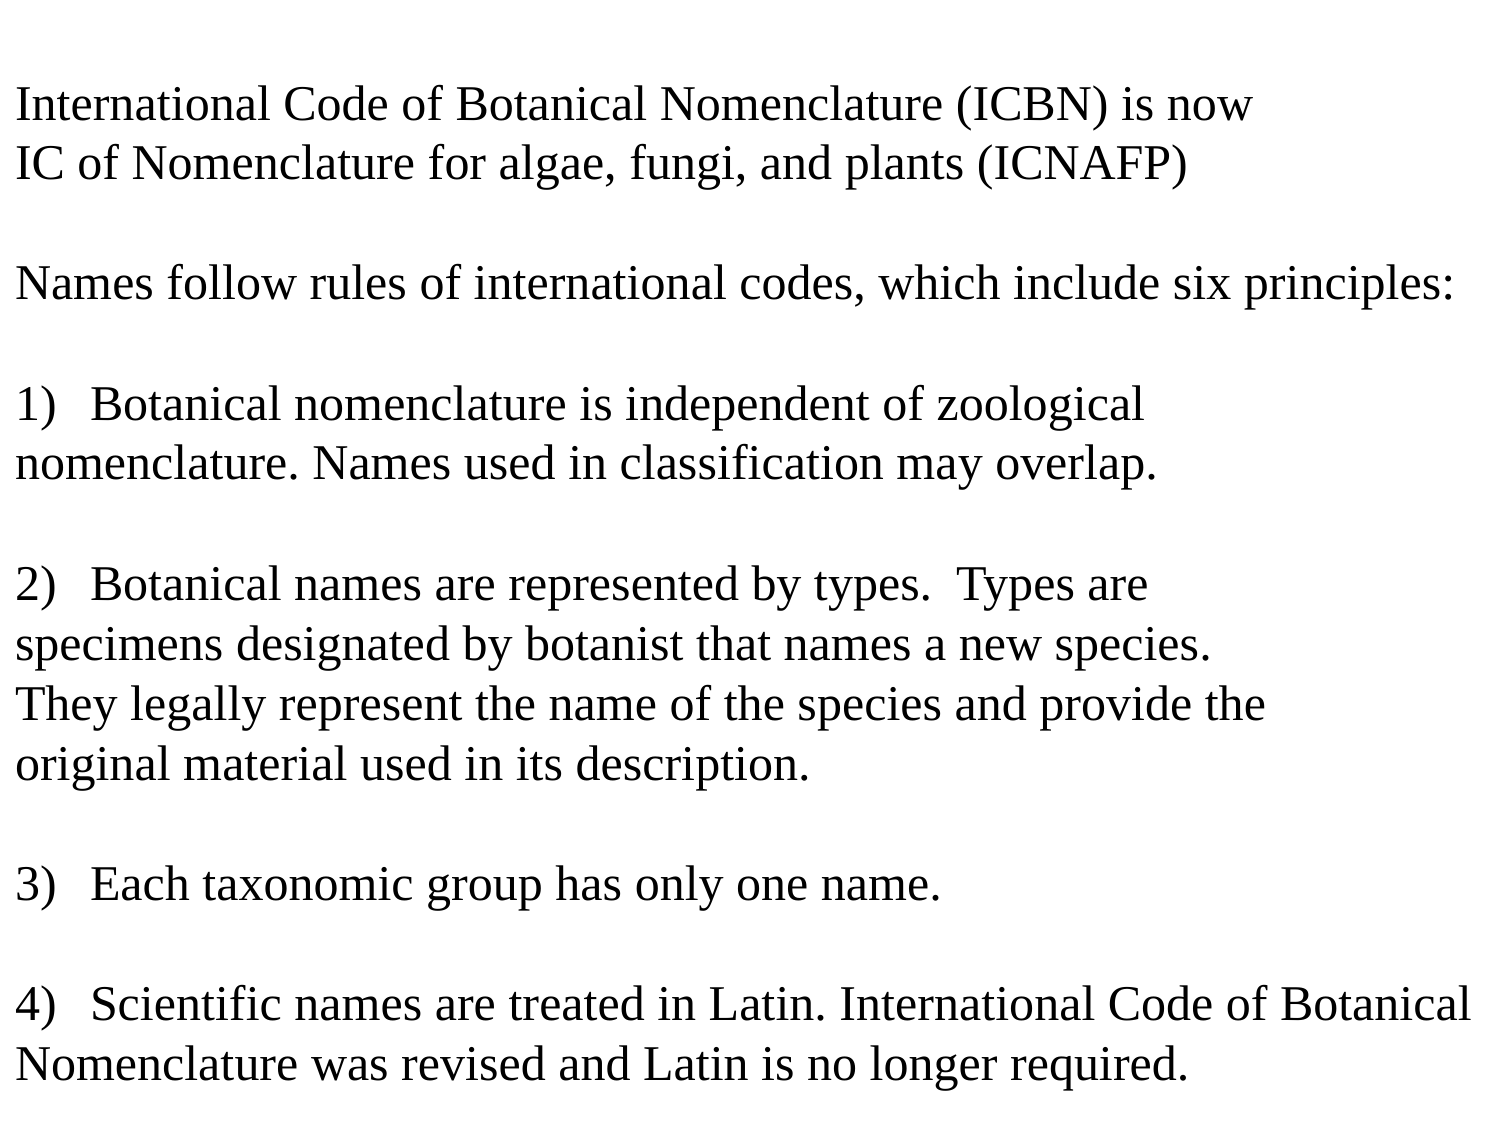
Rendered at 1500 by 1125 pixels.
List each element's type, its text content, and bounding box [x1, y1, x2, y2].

text_box International Code of Botanical Nomenclature (ICBN) is now IC of Nomenclature for algae, fungi, and plants (ICNAFP) Names follow rules of international codes, which include six principles: Botanical nomenclature is independent of zoological nomenclature. Names used in classification may overlap. Botanical names are represented by types. Types are specimens designated by botanist that names a new species. They legally represent the name of the species and provide the original material used in its description. Each taxonomic group has only one name. Scientific names are treated in Latin. International Code of Botanical Nomenclature was revised and Latin is no longer required. [0, 62, 1500, 1125]
